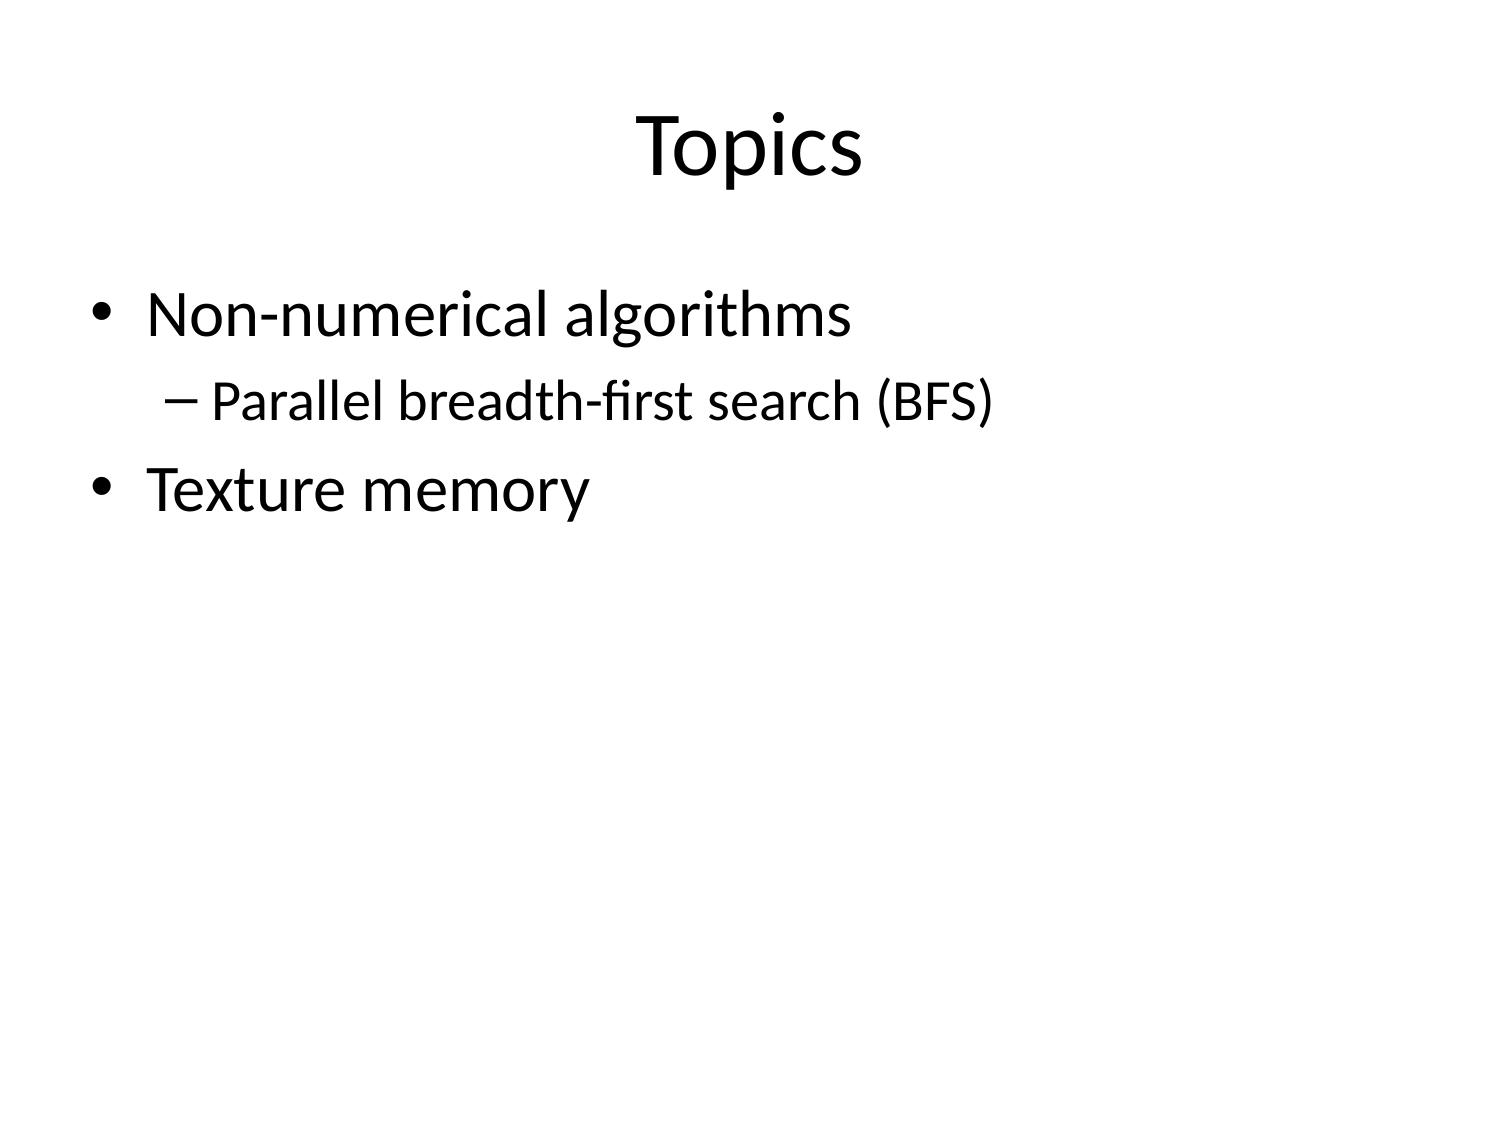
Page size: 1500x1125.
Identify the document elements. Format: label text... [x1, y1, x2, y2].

title Topics [75, 45, 1425, 233]
list Non-numerical algorithms Parallel breadth-first search (BFS) Texture memory [75, 262, 1425, 1005]
